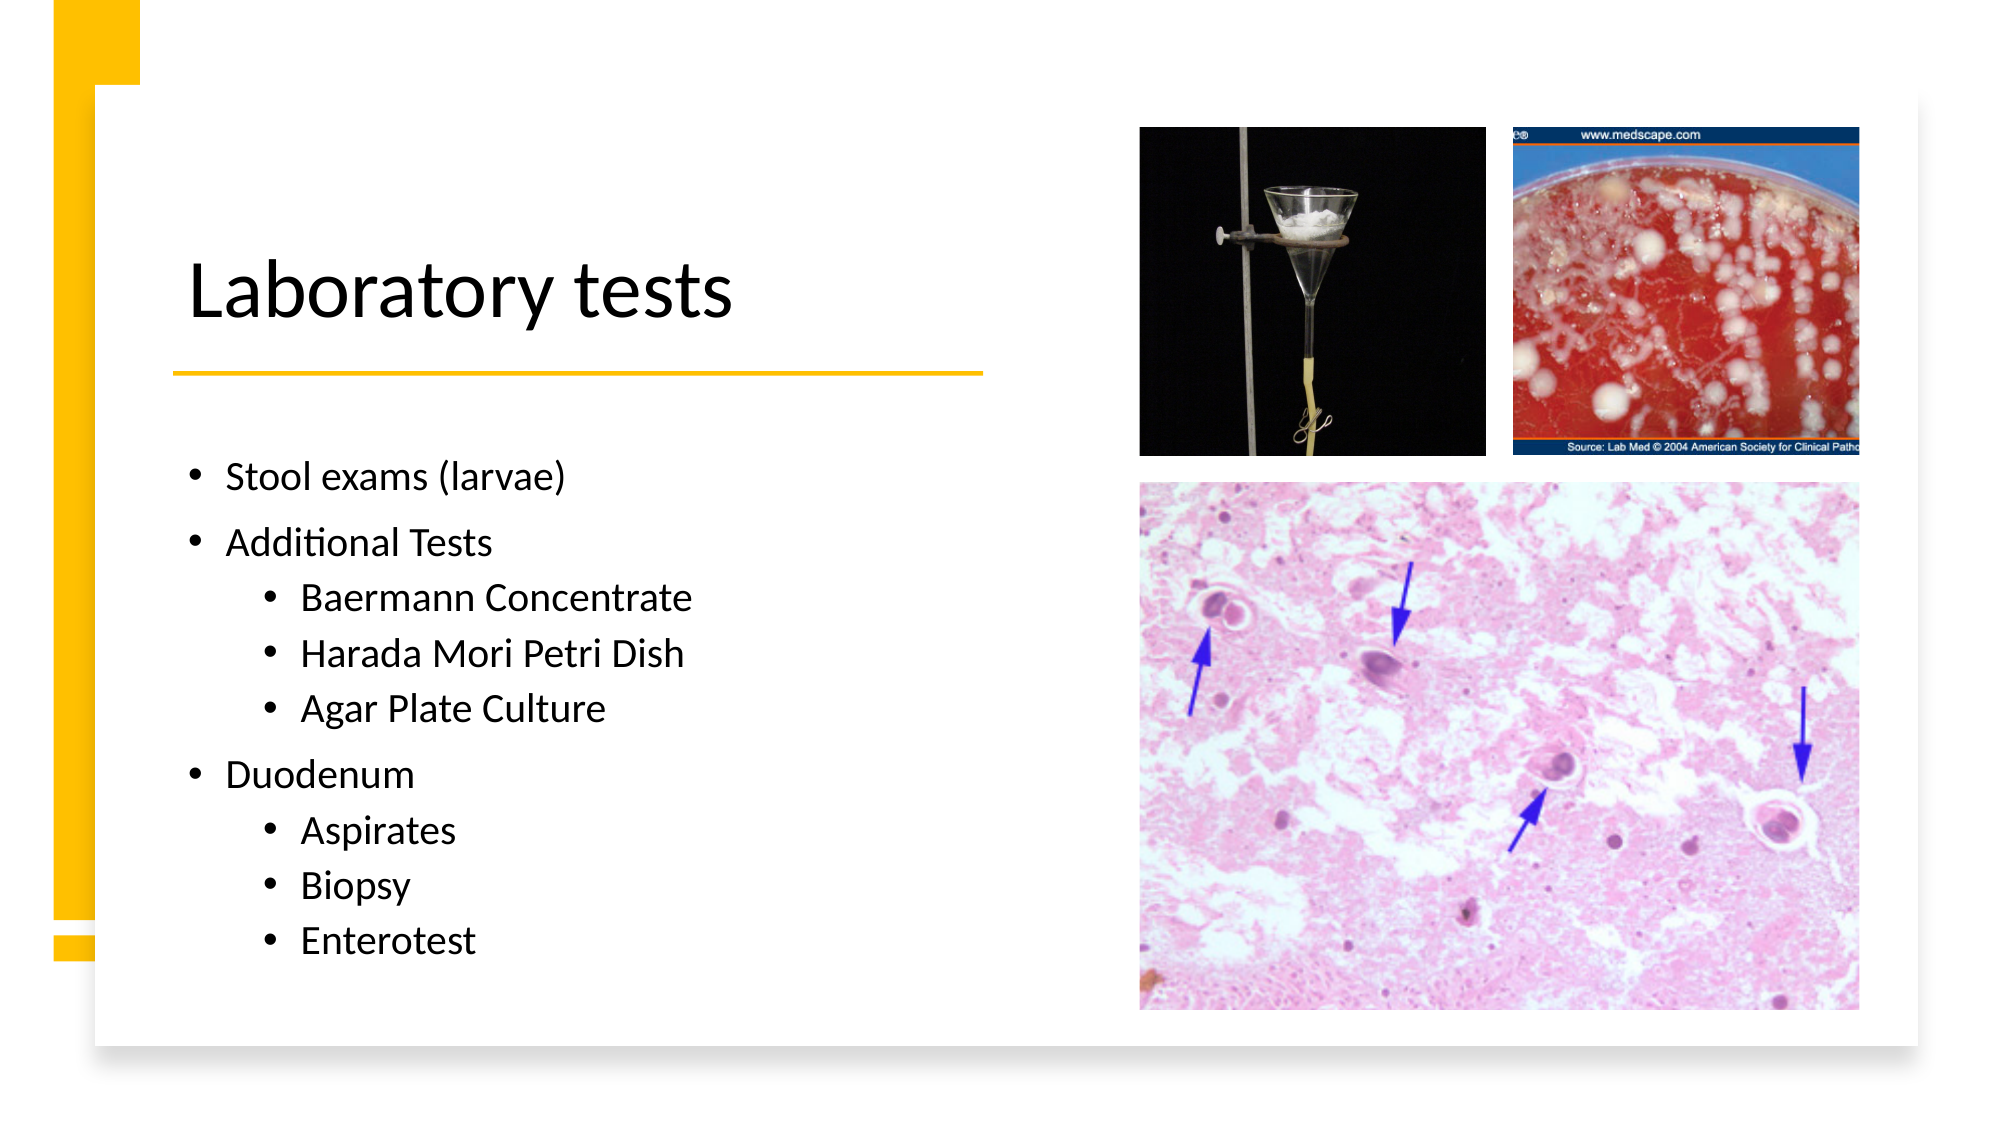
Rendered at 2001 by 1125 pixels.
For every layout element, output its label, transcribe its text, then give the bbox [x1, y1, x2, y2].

picture [1139, 482, 1860, 1010]
picture [1513, 126, 1860, 456]
text_box [94, 84, 1919, 1047]
list Stool exams (larvae) Additional Tests Baermann Concentrate Harada Mori Petri Dish Agar Plate Culture Duodenum Aspirates Biopsy Enterotest [173, 411, 1000, 1008]
text_box [0, 0, 2000, 1125]
picture [1139, 126, 1486, 456]
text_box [0, 437, 578, 524]
text_box [172, 370, 984, 377]
title Laboratory tests [173, 151, 1001, 344]
